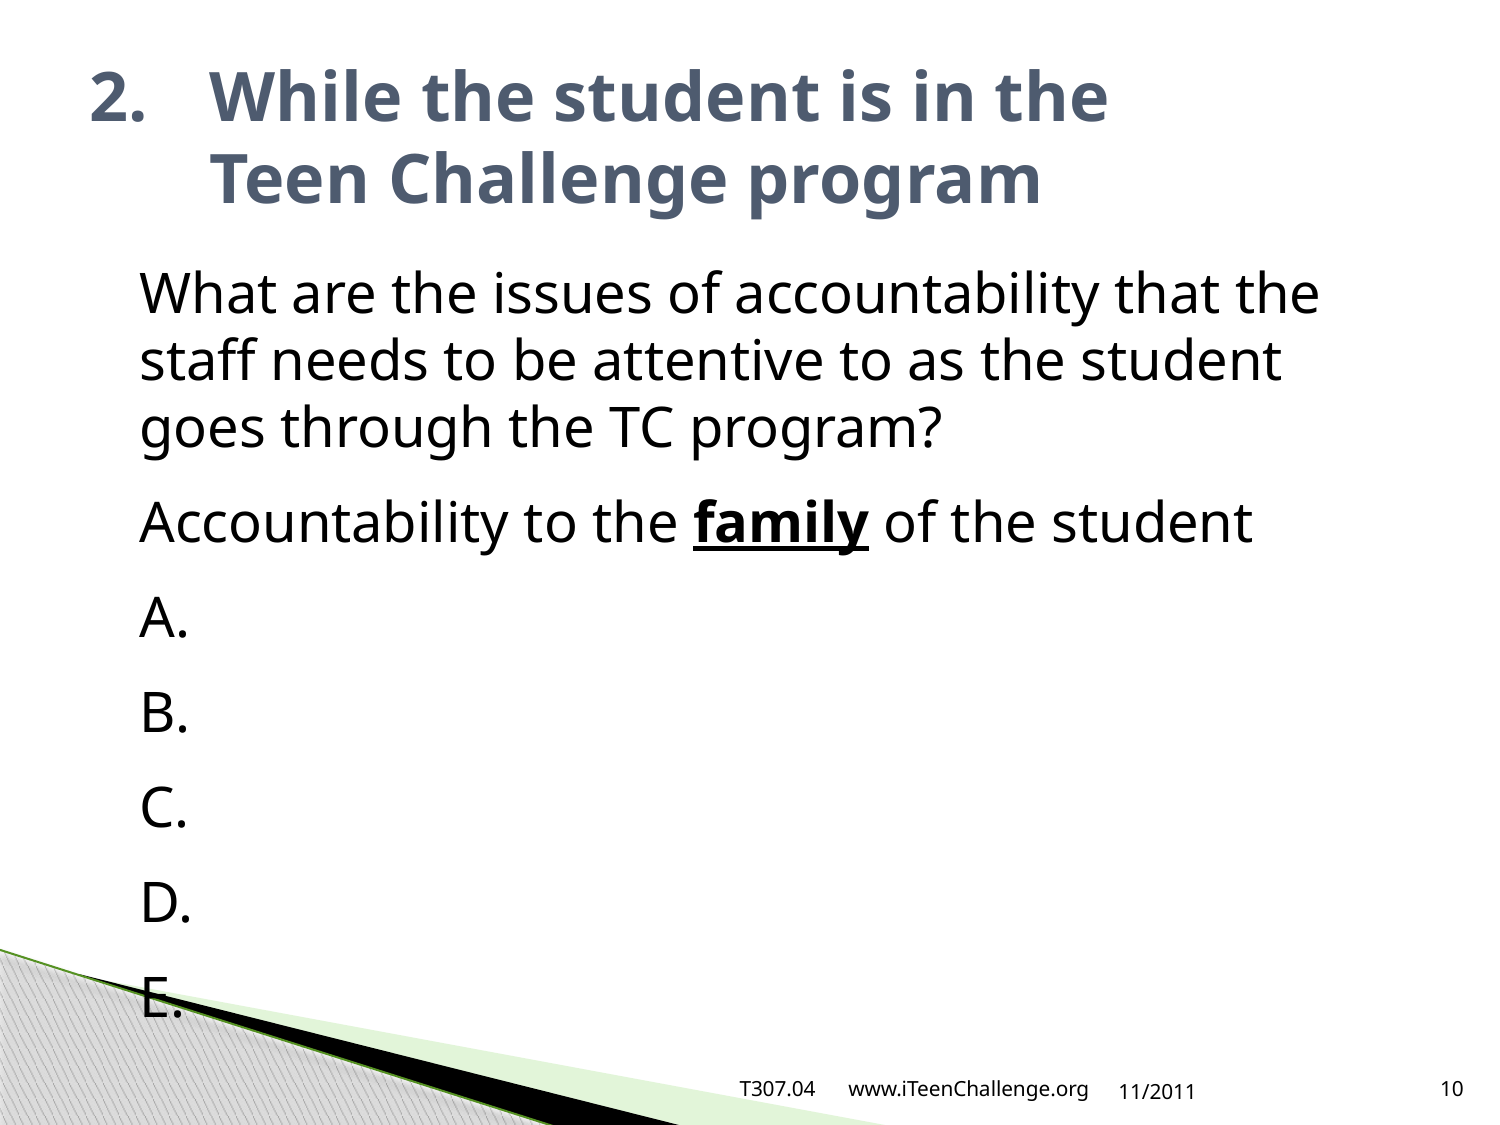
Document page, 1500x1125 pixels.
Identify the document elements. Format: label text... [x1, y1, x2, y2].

slide_number 11/2011 [1105, 1051, 1419, 1112]
footer T307.04 www.iTeenChallenge.org [600, 1050, 1105, 1112]
slide_number 10 [1419, 1051, 1479, 1112]
title 2. While the student is in the Teen Challenge program [75, 45, 1425, 225]
list What are the issues of accountability that the staff needs to be attentive to as the student goes through the TC program? Accountability to the family of the student A. B. C. D. E. [125, 249, 1413, 1038]
